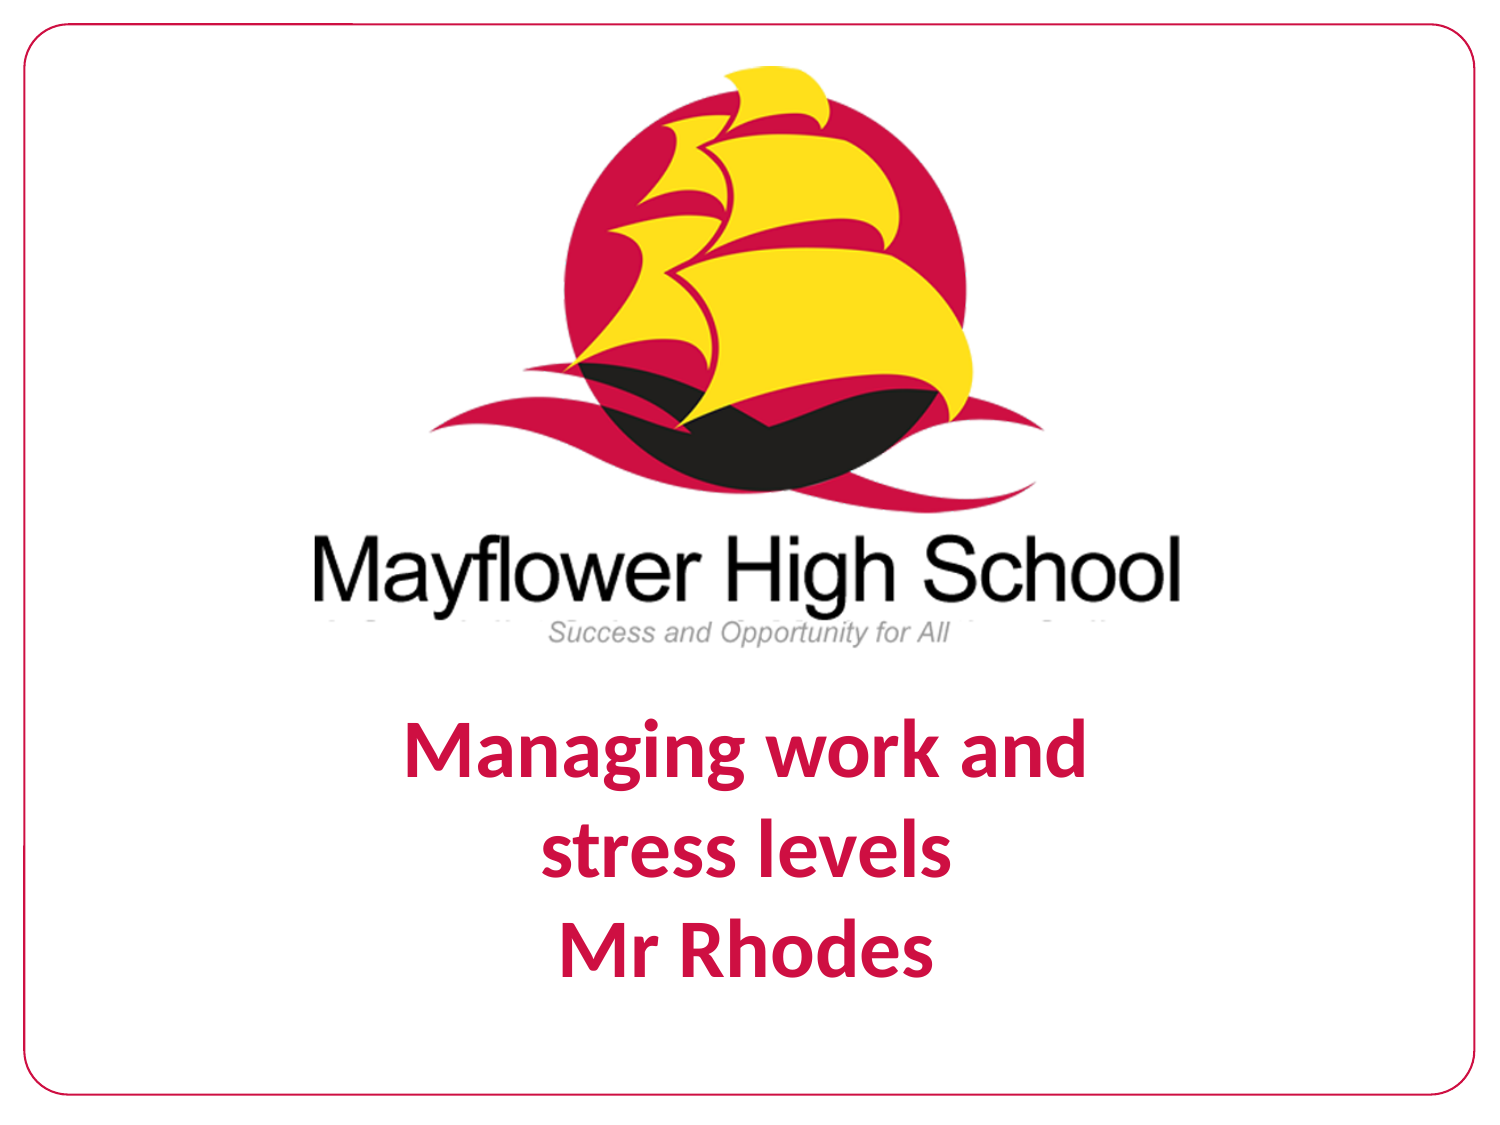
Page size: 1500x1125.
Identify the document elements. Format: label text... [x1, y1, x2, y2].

picture [161, 24, 1332, 902]
text_box Managing work and stress levels Mr Rhodes [384, 902, 1109, 1102]
text_box [23, 23, 1476, 1096]
